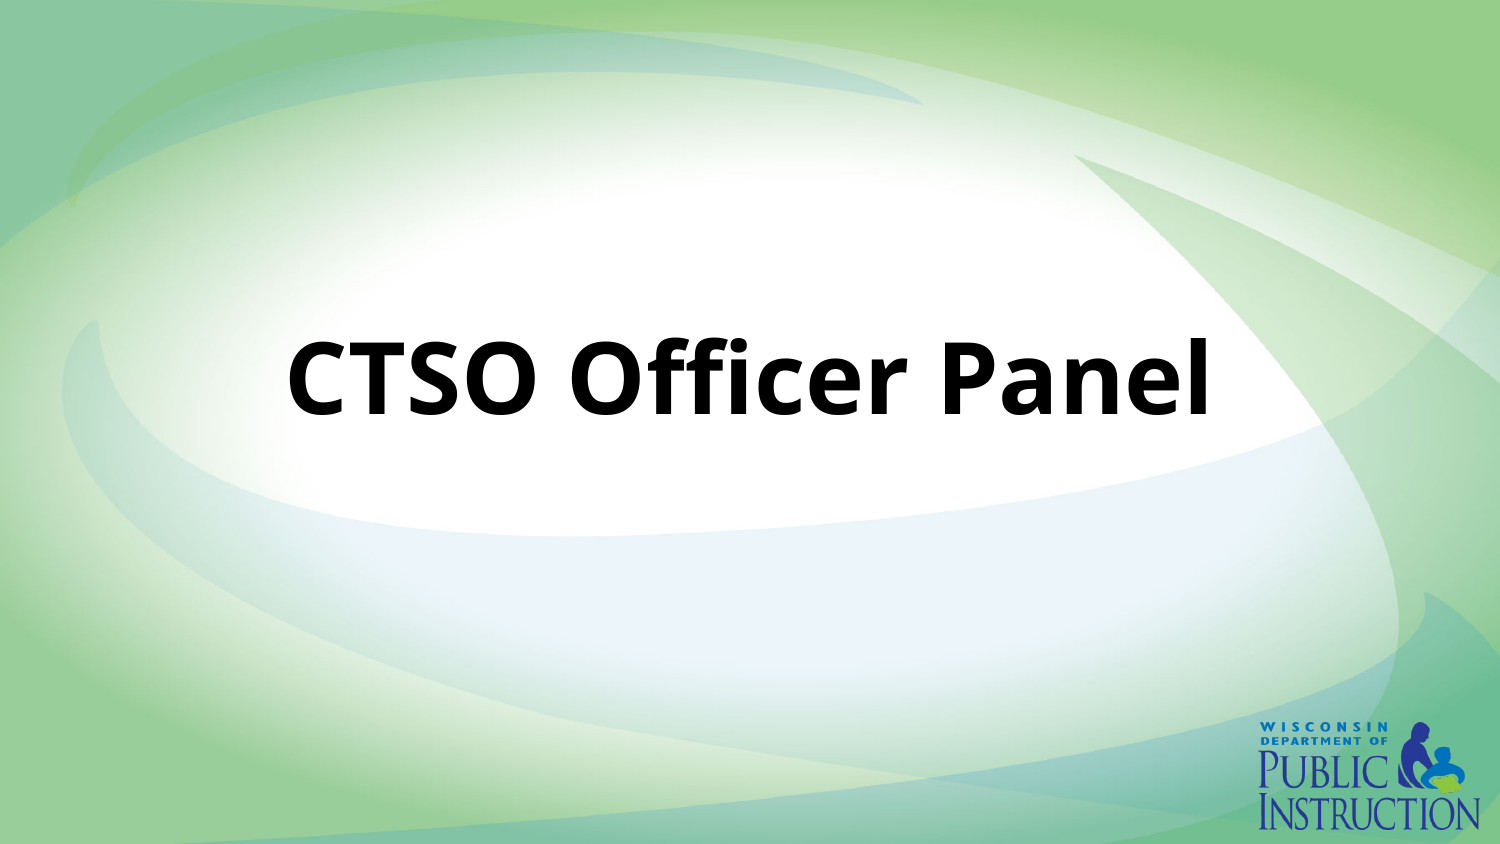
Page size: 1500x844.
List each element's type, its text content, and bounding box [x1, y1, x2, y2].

title CTSO Officer Panel [112, 259, 1388, 450]
picture [0, 0, 1500, 844]
